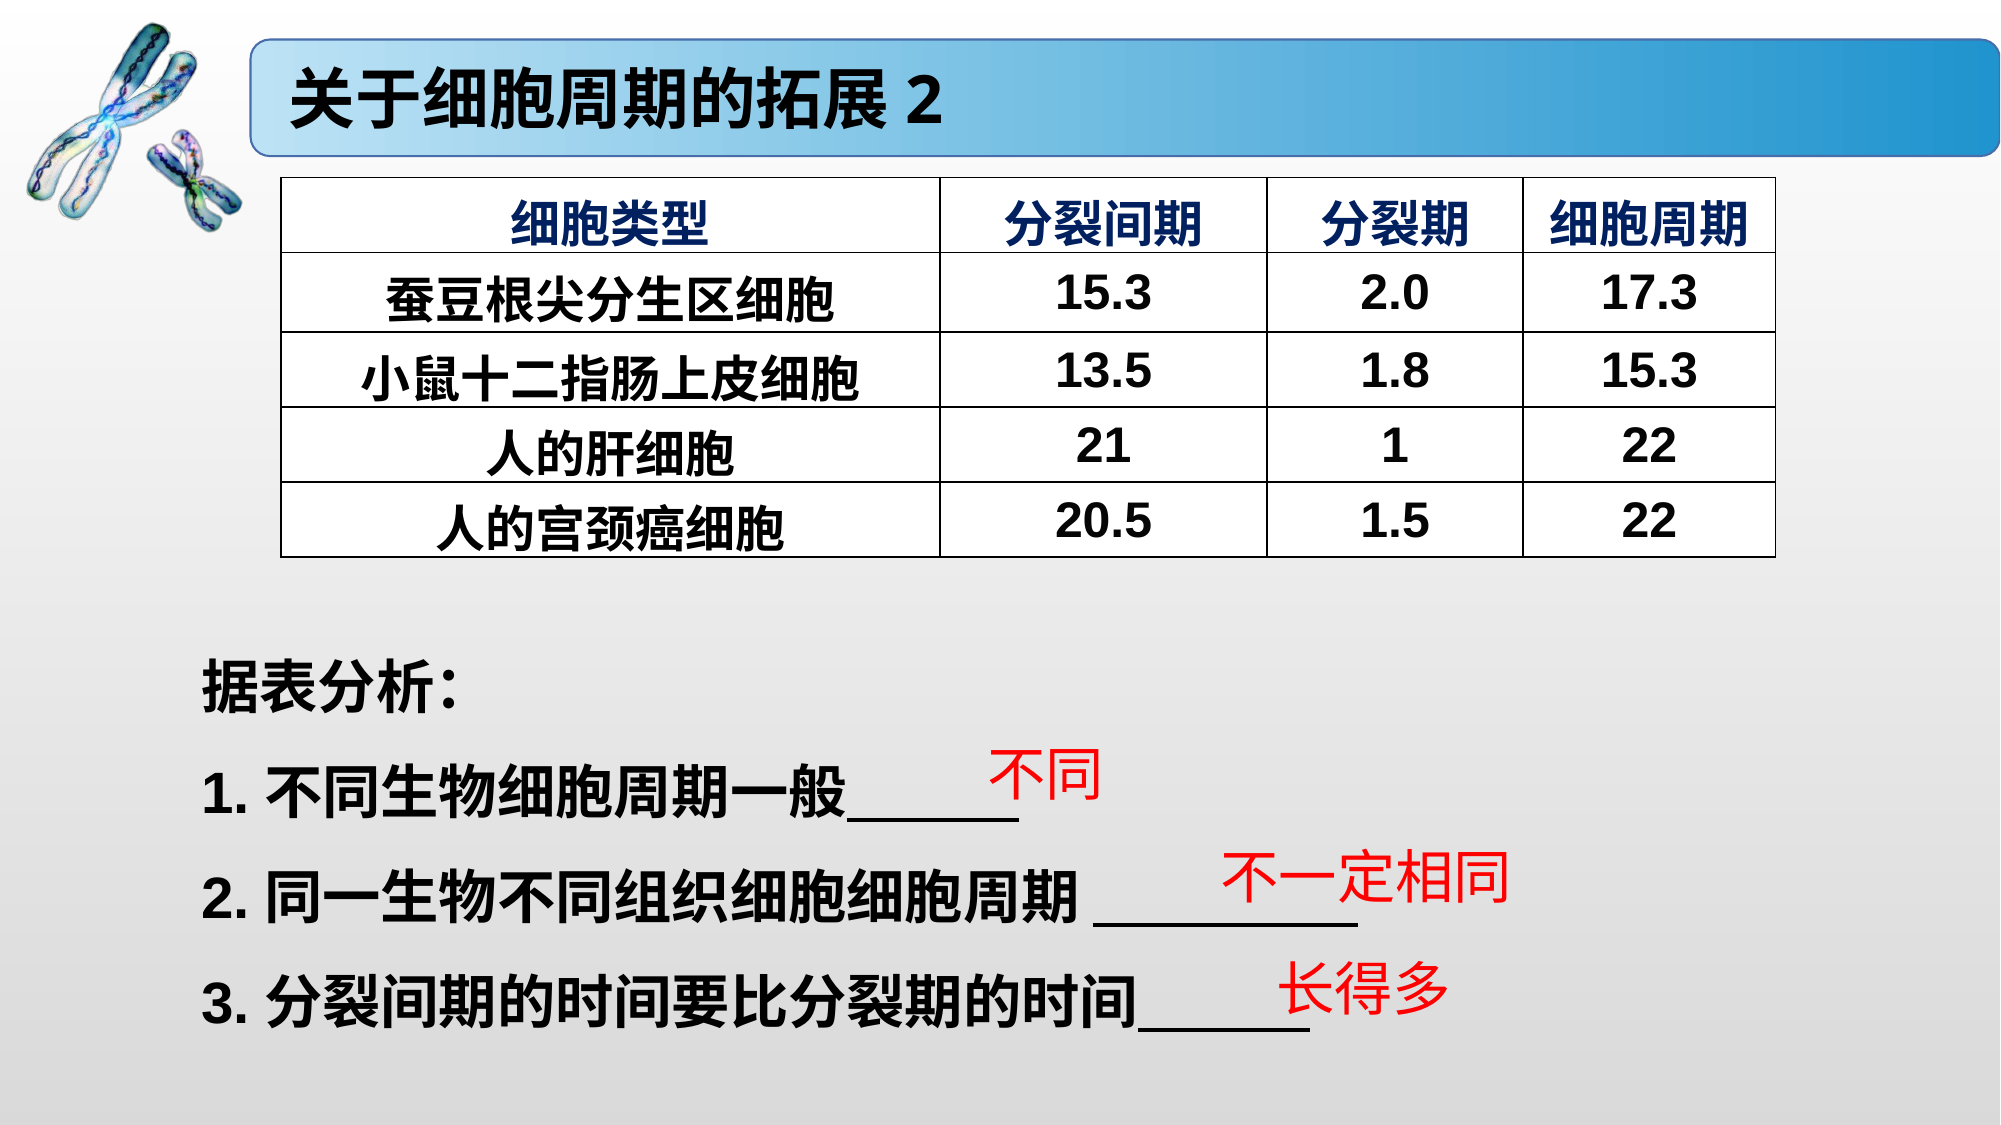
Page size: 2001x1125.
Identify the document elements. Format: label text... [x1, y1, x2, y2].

table_header 分裂间期 [941, 178, 1266, 252]
table_header 细胞类型 [282, 178, 939, 252]
table_cell 1.5 [1268, 483, 1522, 556]
picture [21, 1, 258, 265]
text_box 据表分析： 1.不同生物细胞周期一般 2.同一生物不同组织细胞细胞周期 3.分裂间期的时间要比分裂期的时间 [186, 608, 1373, 1043]
text_box 不一定相同 [1206, 832, 1560, 918]
table_header 分裂期 [1268, 178, 1522, 252]
text_box 关于细胞周期的拓展2 [274, 49, 959, 144]
table_cell 21 [941, 408, 1266, 481]
table_cell 人的宫颈癌细胞 [282, 483, 939, 556]
table_cell 20.5 [941, 483, 1266, 556]
text_box 长得多 [1261, 944, 1560, 1030]
text_box 不同 [972, 729, 1241, 815]
table_cell 蚕豆根尖分生区细胞 [282, 253, 939, 331]
table_cell 小鼠十二指肠上皮细胞 [282, 333, 939, 406]
table_cell 15.3 [1524, 333, 1775, 406]
table_cell 22 [1524, 483, 1775, 556]
table_cell 1 [1268, 408, 1522, 481]
table_cell 22 [1524, 408, 1775, 481]
table_cell 1.8 [1268, 333, 1522, 406]
table_cell 15.3 [941, 253, 1266, 331]
table_header 细胞周期 [1524, 178, 1775, 252]
table_cell 13.5 [941, 333, 1266, 406]
table_cell 2.0 [1268, 253, 1522, 331]
table_cell 17.3 [1524, 253, 1775, 331]
table_cell 人的肝细胞 [282, 408, 939, 481]
